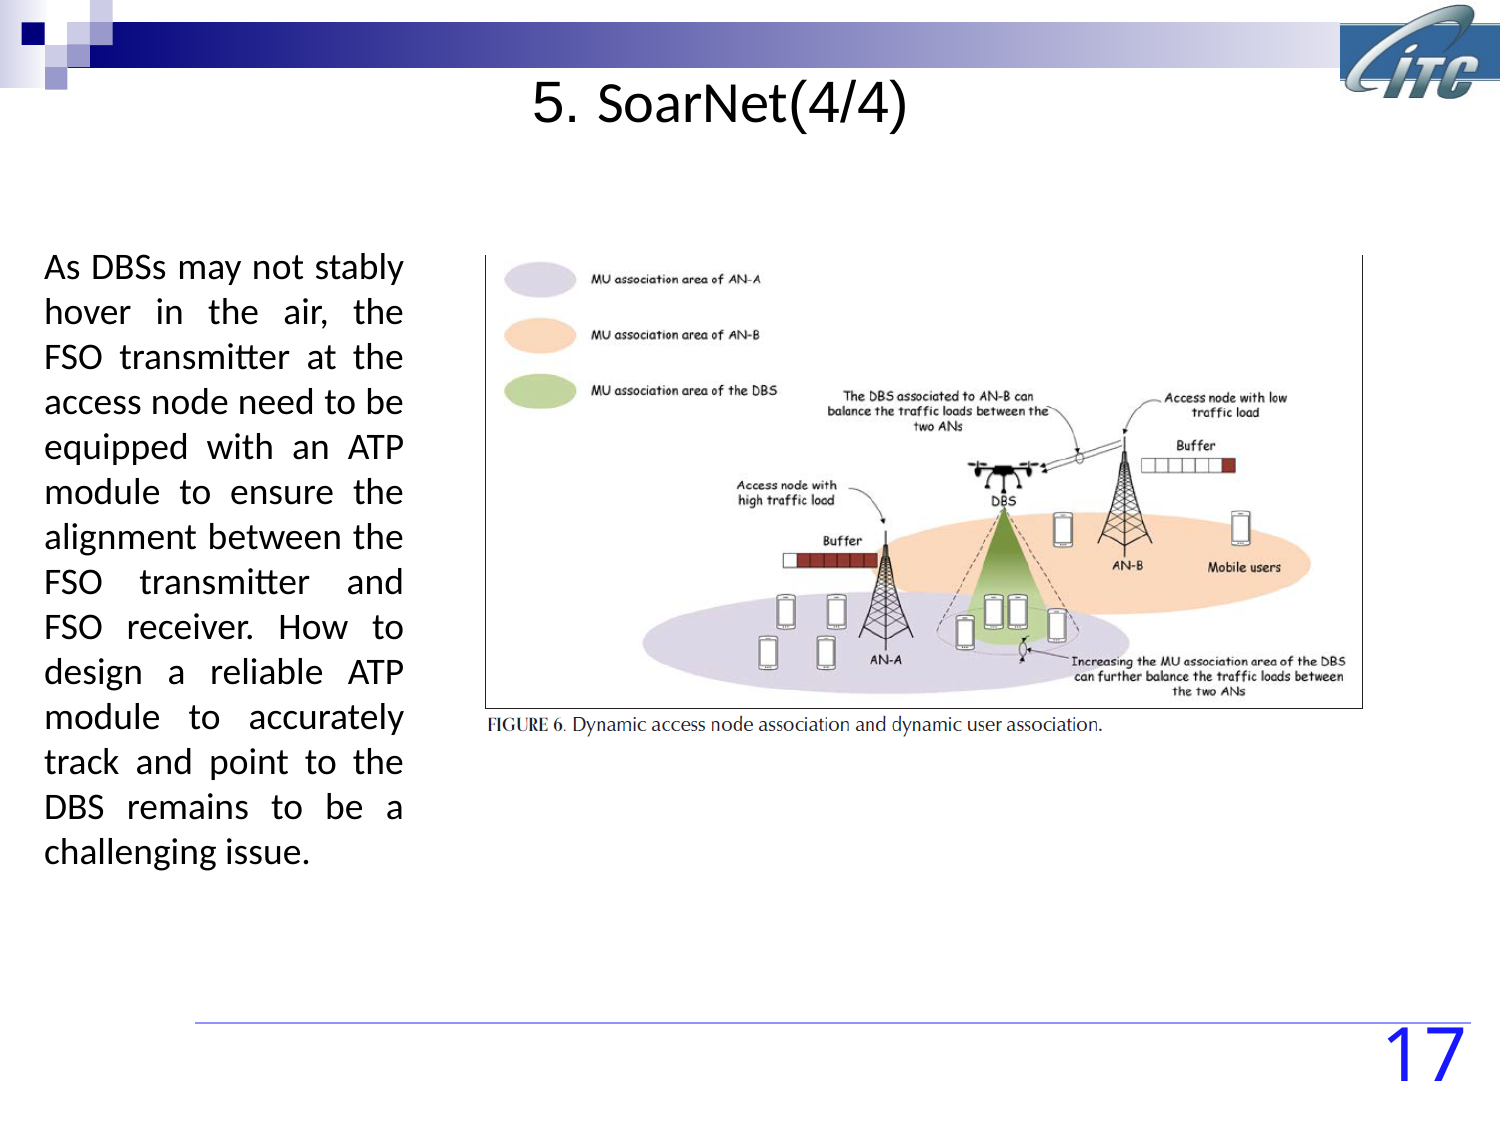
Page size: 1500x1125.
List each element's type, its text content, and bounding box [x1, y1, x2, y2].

text_box As DBSs may not stably hover in the air, the FSO transmitter at the access node need to be equipped with an ATP module to ensure the alignment between the FSO transmitter and FSO receiver. How to design a reliable ATP module to accurately track and point to the DBS remains to be a challenging issue. [29, 235, 420, 880]
picture [1340, 0, 1500, 99]
text_box 5. SoarNet(4/4) [53, 56, 1388, 142]
picture [466, 255, 1389, 740]
slide_number 17 [1256, 1022, 1483, 1117]
